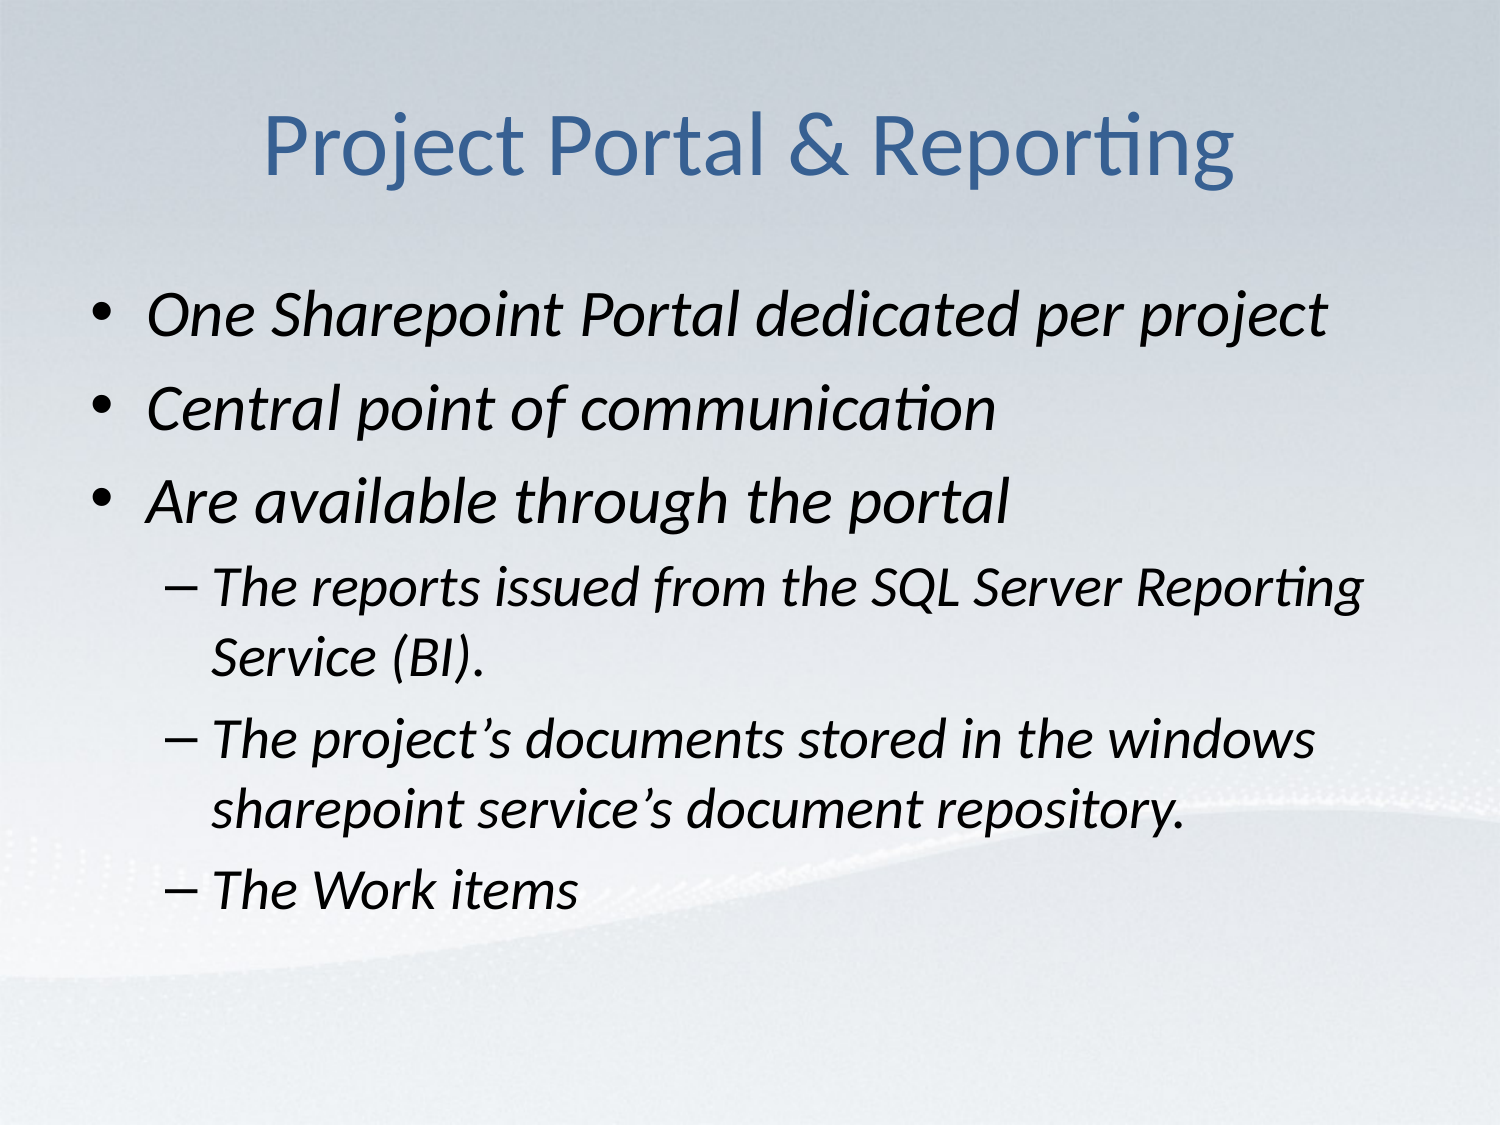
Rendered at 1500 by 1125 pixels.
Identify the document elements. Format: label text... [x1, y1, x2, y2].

list One Sharepoint Portal dedicated per project Central point of communication Are available through the portal The reports issued from the SQL Server Reporting Service (BI). The project’s documents stored in the windows sharepoint service’s document repository. The Work items [75, 262, 1447, 1071]
title Project Portal & Reporting [75, 45, 1425, 233]
picture [0, 0, 1500, 1125]
